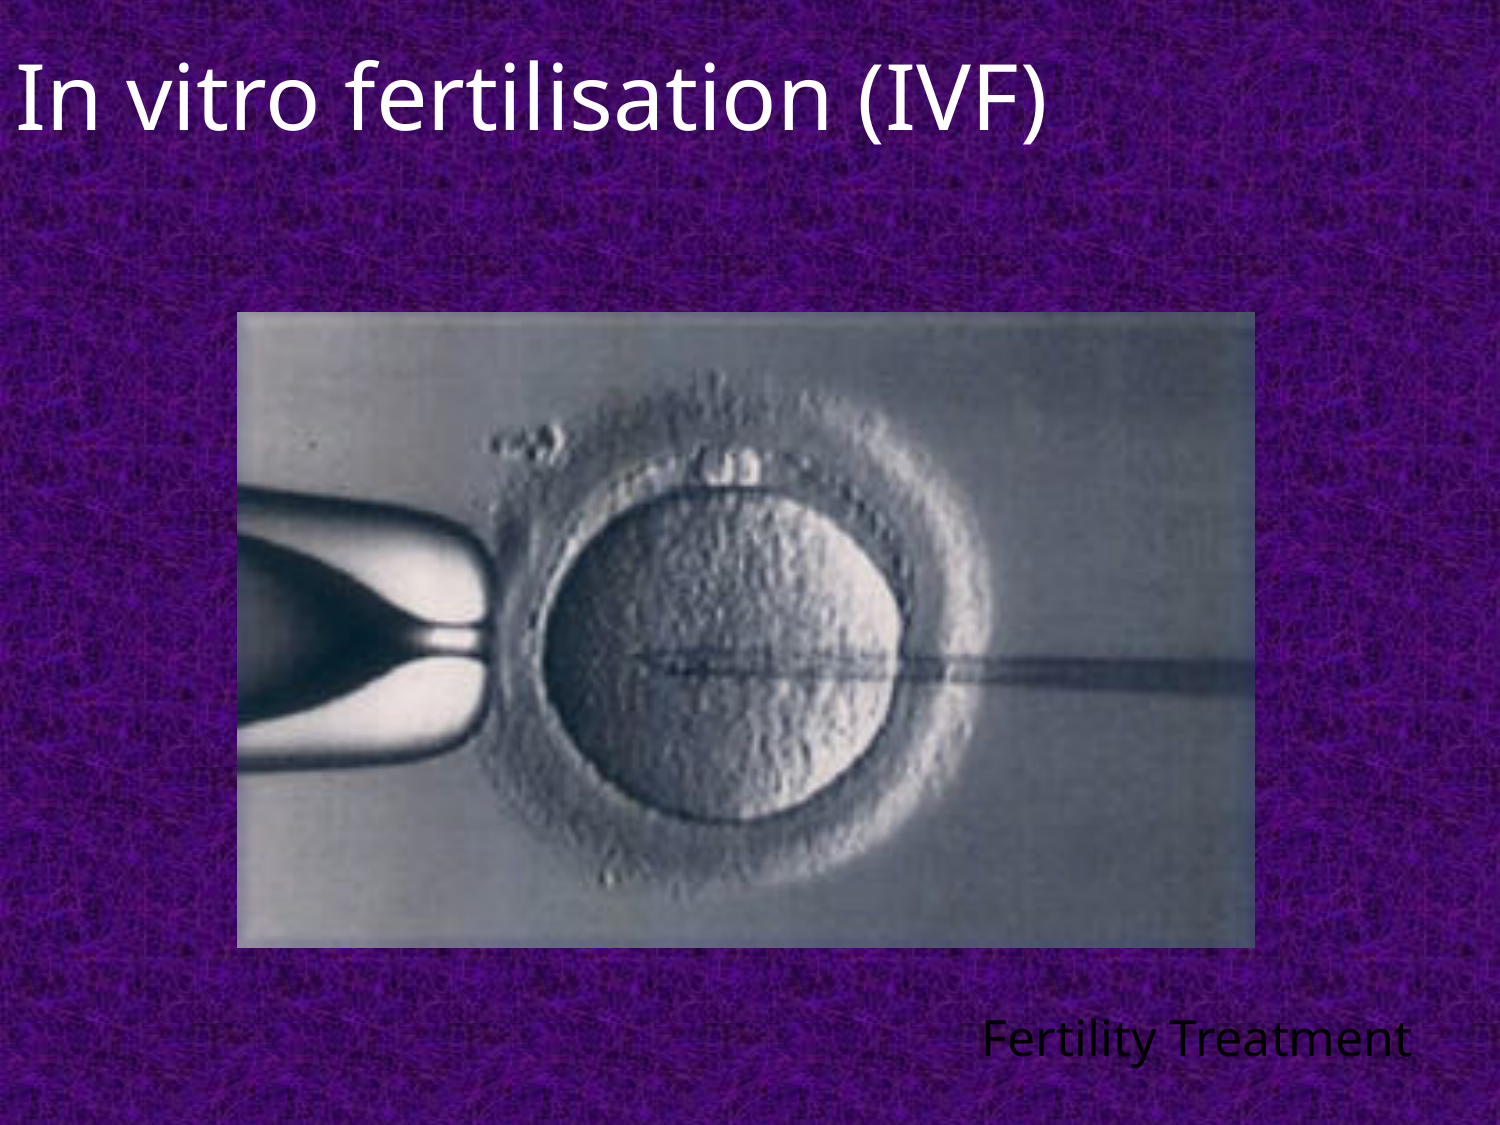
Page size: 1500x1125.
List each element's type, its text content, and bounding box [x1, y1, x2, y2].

picture [0, 0, 1500, 1125]
title In vitro fertilisation (IVF) [0, 0, 1276, 188]
text_box Fertility Treatment [966, 999, 1429, 1075]
